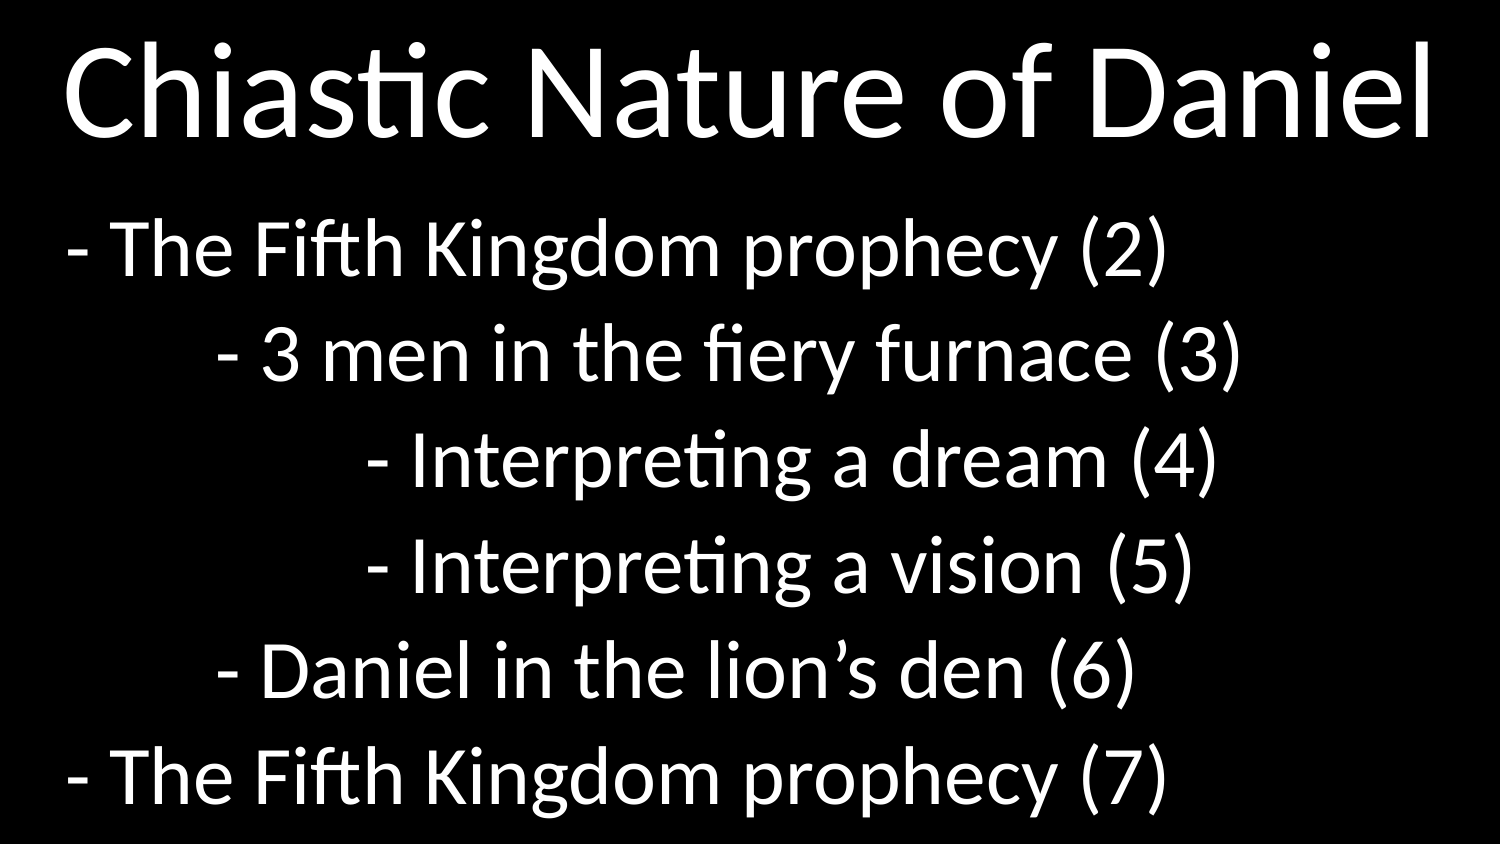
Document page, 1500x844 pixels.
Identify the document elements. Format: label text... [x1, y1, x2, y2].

title Chiastic Nature of Daniel [1, 3, 1500, 183]
list - The Fifth Kingdom prophecy (2) - 3 men in the fiery furnace (3) - Interpreting a dream (4) - Interpreting a vision (5) - Daniel in the lion’s den (6) - The Fifth Kingdom prophecy (7) [50, 196, 1463, 844]
